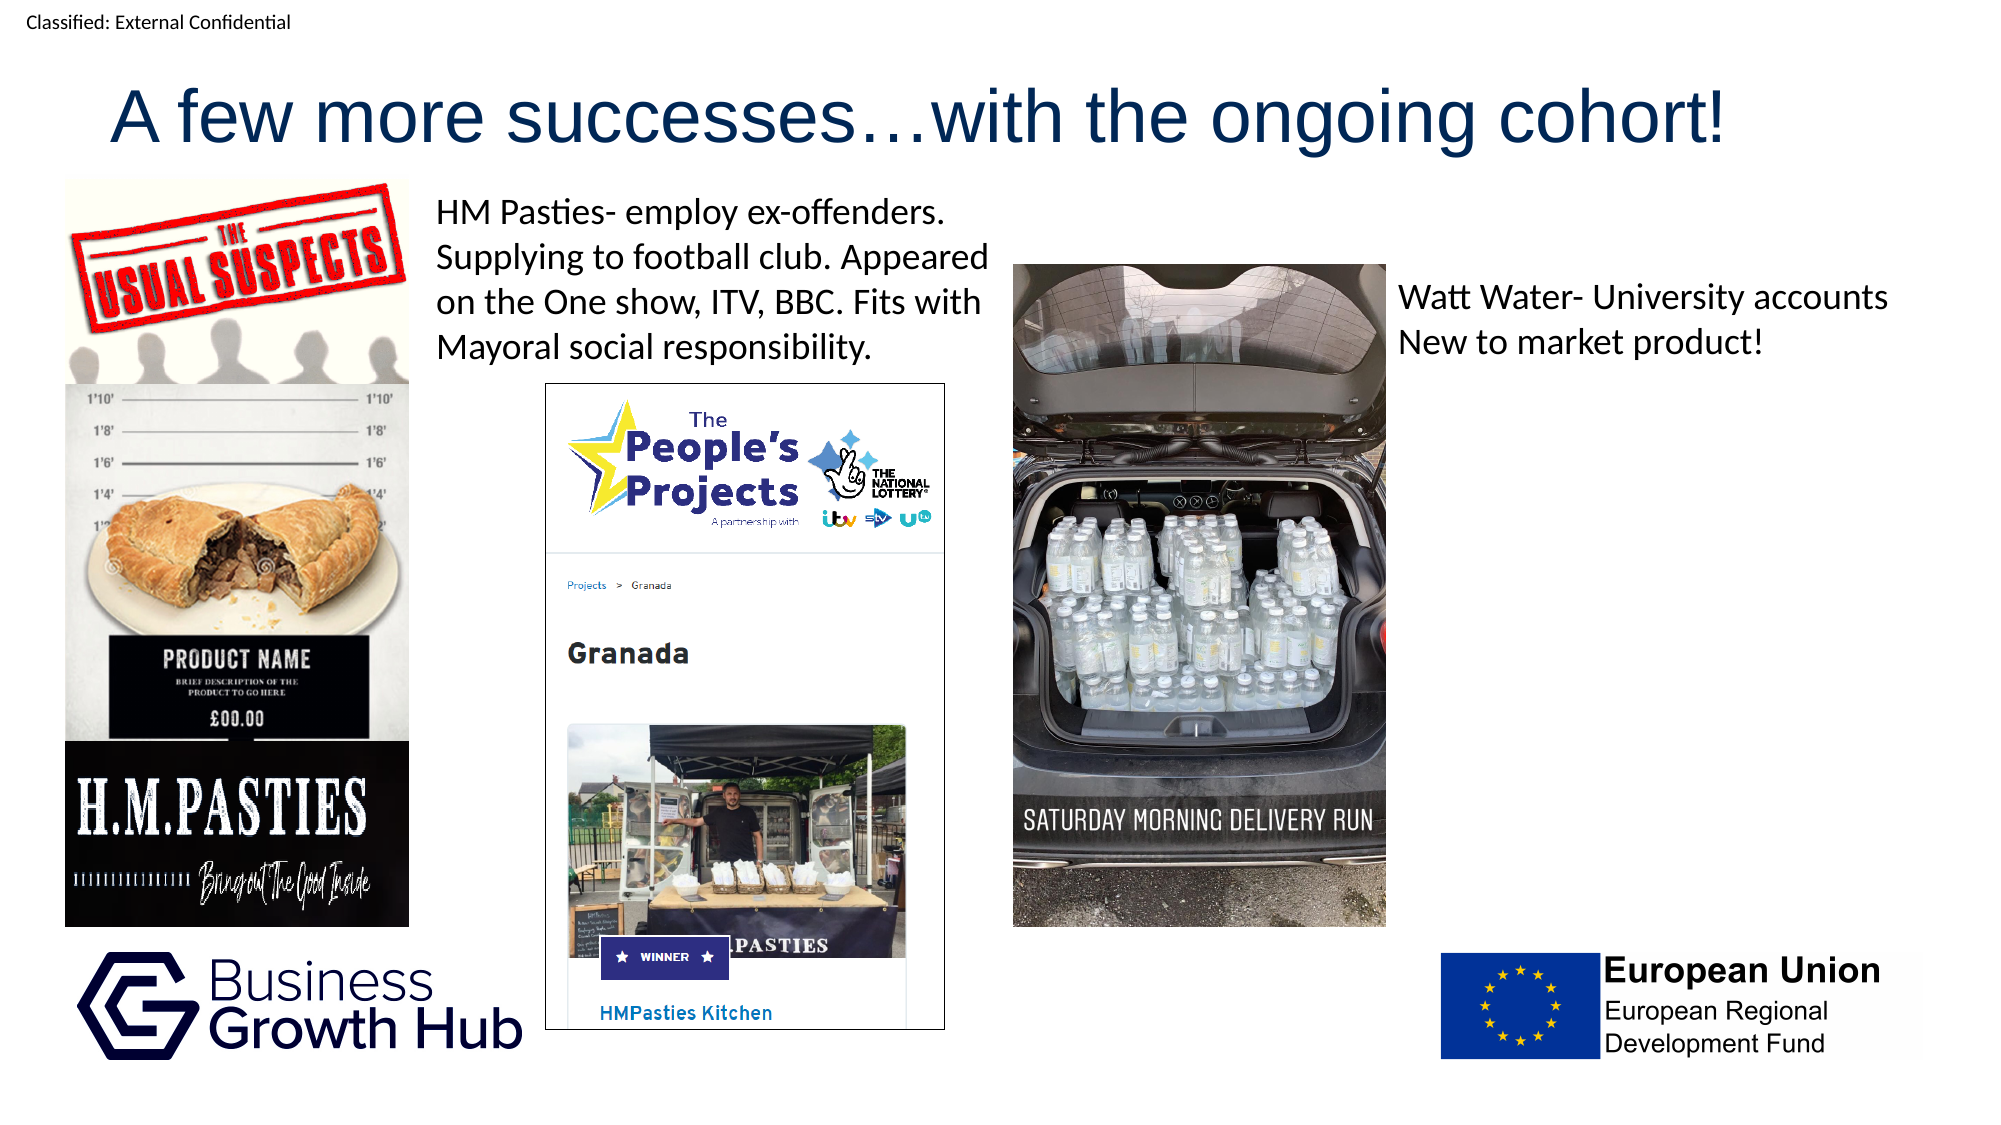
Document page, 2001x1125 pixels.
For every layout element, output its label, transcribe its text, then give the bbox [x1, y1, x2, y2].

picture [65, 174, 409, 927]
picture [545, 383, 945, 1030]
picture [1013, 264, 1386, 927]
picture [1440, 952, 1923, 1060]
text_box A few more successes…with the ongoing cohort! [96, 60, 1835, 165]
text_box Watt Water- University accounts New to market product! [1386, 264, 1934, 370]
text_box HM Pasties- employ ex-offenders. Supplying to football club. Appeared on the One show, ITV, BBC. Fits with Mayoral social responsibility. [421, 179, 1025, 420]
picture [77, 952, 522, 1060]
